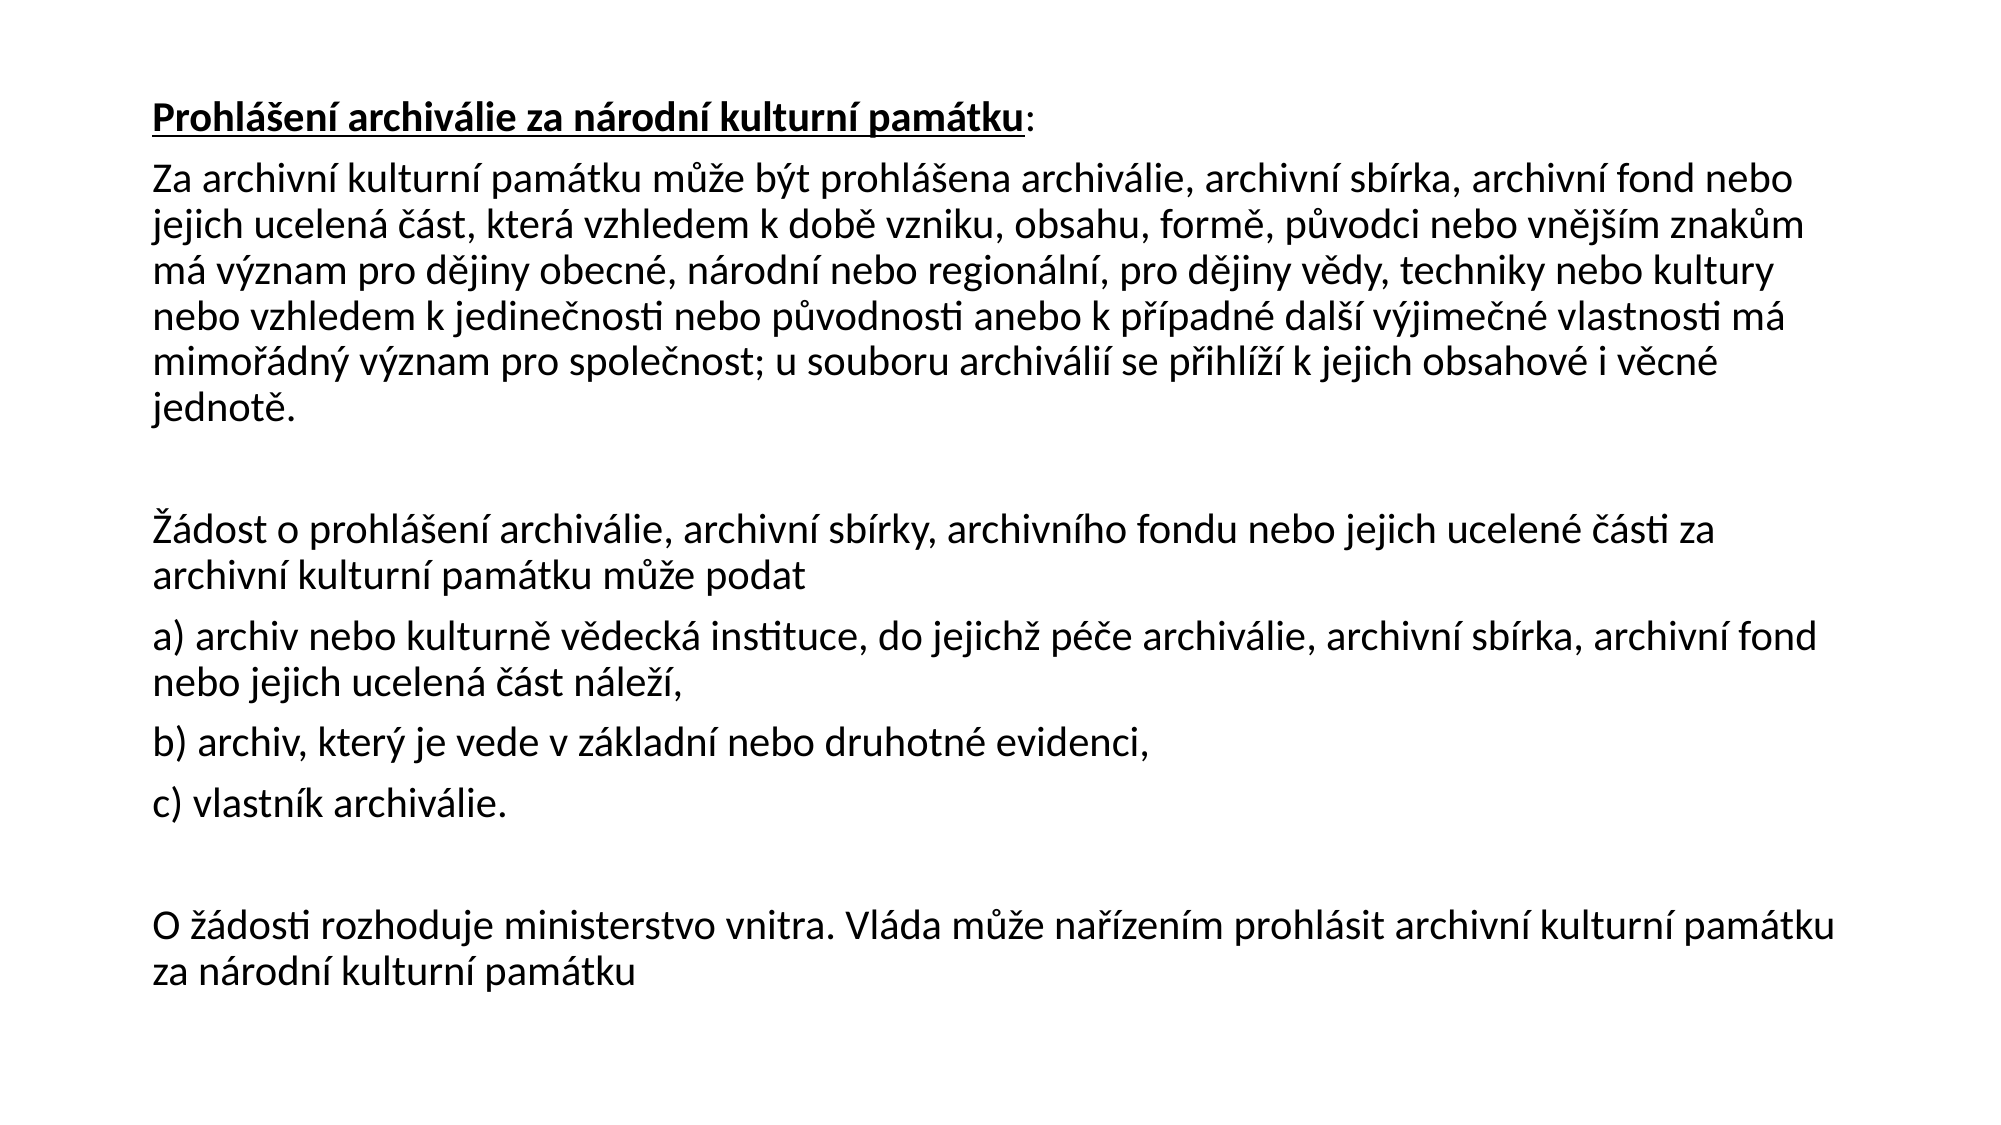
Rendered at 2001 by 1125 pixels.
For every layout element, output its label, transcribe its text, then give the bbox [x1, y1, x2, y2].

list Prohlášení archiválie za národní kulturní památku: Za archivní kulturní památku může být prohlášena archiválie, archivní sbírka, archivní fond nebo jejich ucelená část, která vzhledem k době vzniku, obsahu, formě, původci nebo vnějším znakům má význam pro dějiny obecné, národní nebo regionální, pro dějiny vědy, techniky nebo kultury nebo vzhledem k jedinečnosti nebo původnosti anebo k případné další výjimečné vlastnosti má mimořádný význam pro společnost; u souboru archiválií se přihlíží k jejich obsahové i věcné jednotě. Žádost o prohlášení archiválie, archivní sbírky, archivního fondu nebo jejich ucelené části za archivní kulturní památku může podat a) archiv nebo kulturně vědecká instituce, do jejichž péče archiválie, archivní sbírka, archivní fond nebo jejich ucelená část náleží, b) archiv, který je vede v základní nebo druhotné evidenci, c) vlastník archiválie. O žádosti rozhoduje ministerstvo vnitra. Vláda může nařízením prohlásit archivní kulturní památku za národní kulturní památku [137, 87, 1863, 1014]
